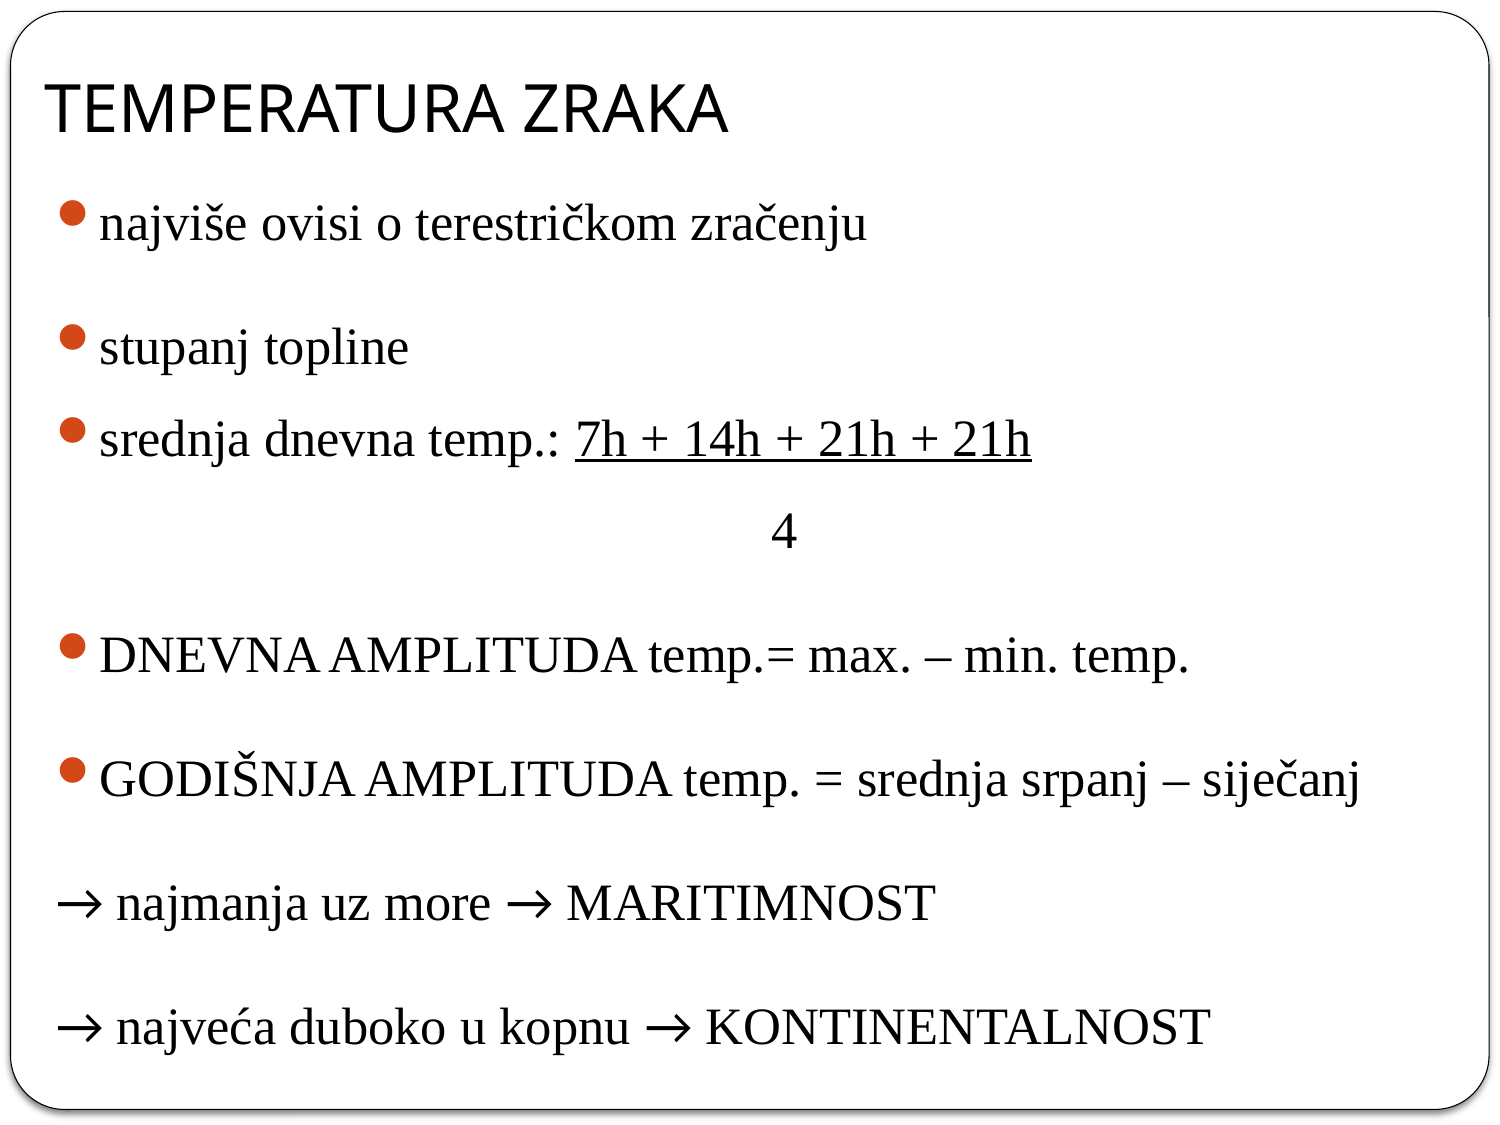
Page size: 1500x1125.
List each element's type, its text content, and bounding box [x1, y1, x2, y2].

list najviše ovisi o terestričkom zračenju stupanj topline srednja dnevna temp.: 7h + 14h + 21h + 21h 4 DNEVNA AMPLITUDA temp.= max. – min. temp. GODIŠNJA AMPLITUDA temp. = srednja srpanj – siječanj → najmanja uz more → MARITIMNOST → najveća duboko u kopnu → KONTINENTALNOST [41, 149, 1425, 1071]
title TEMPERATURA ZRAKA [29, 30, 1423, 161]
